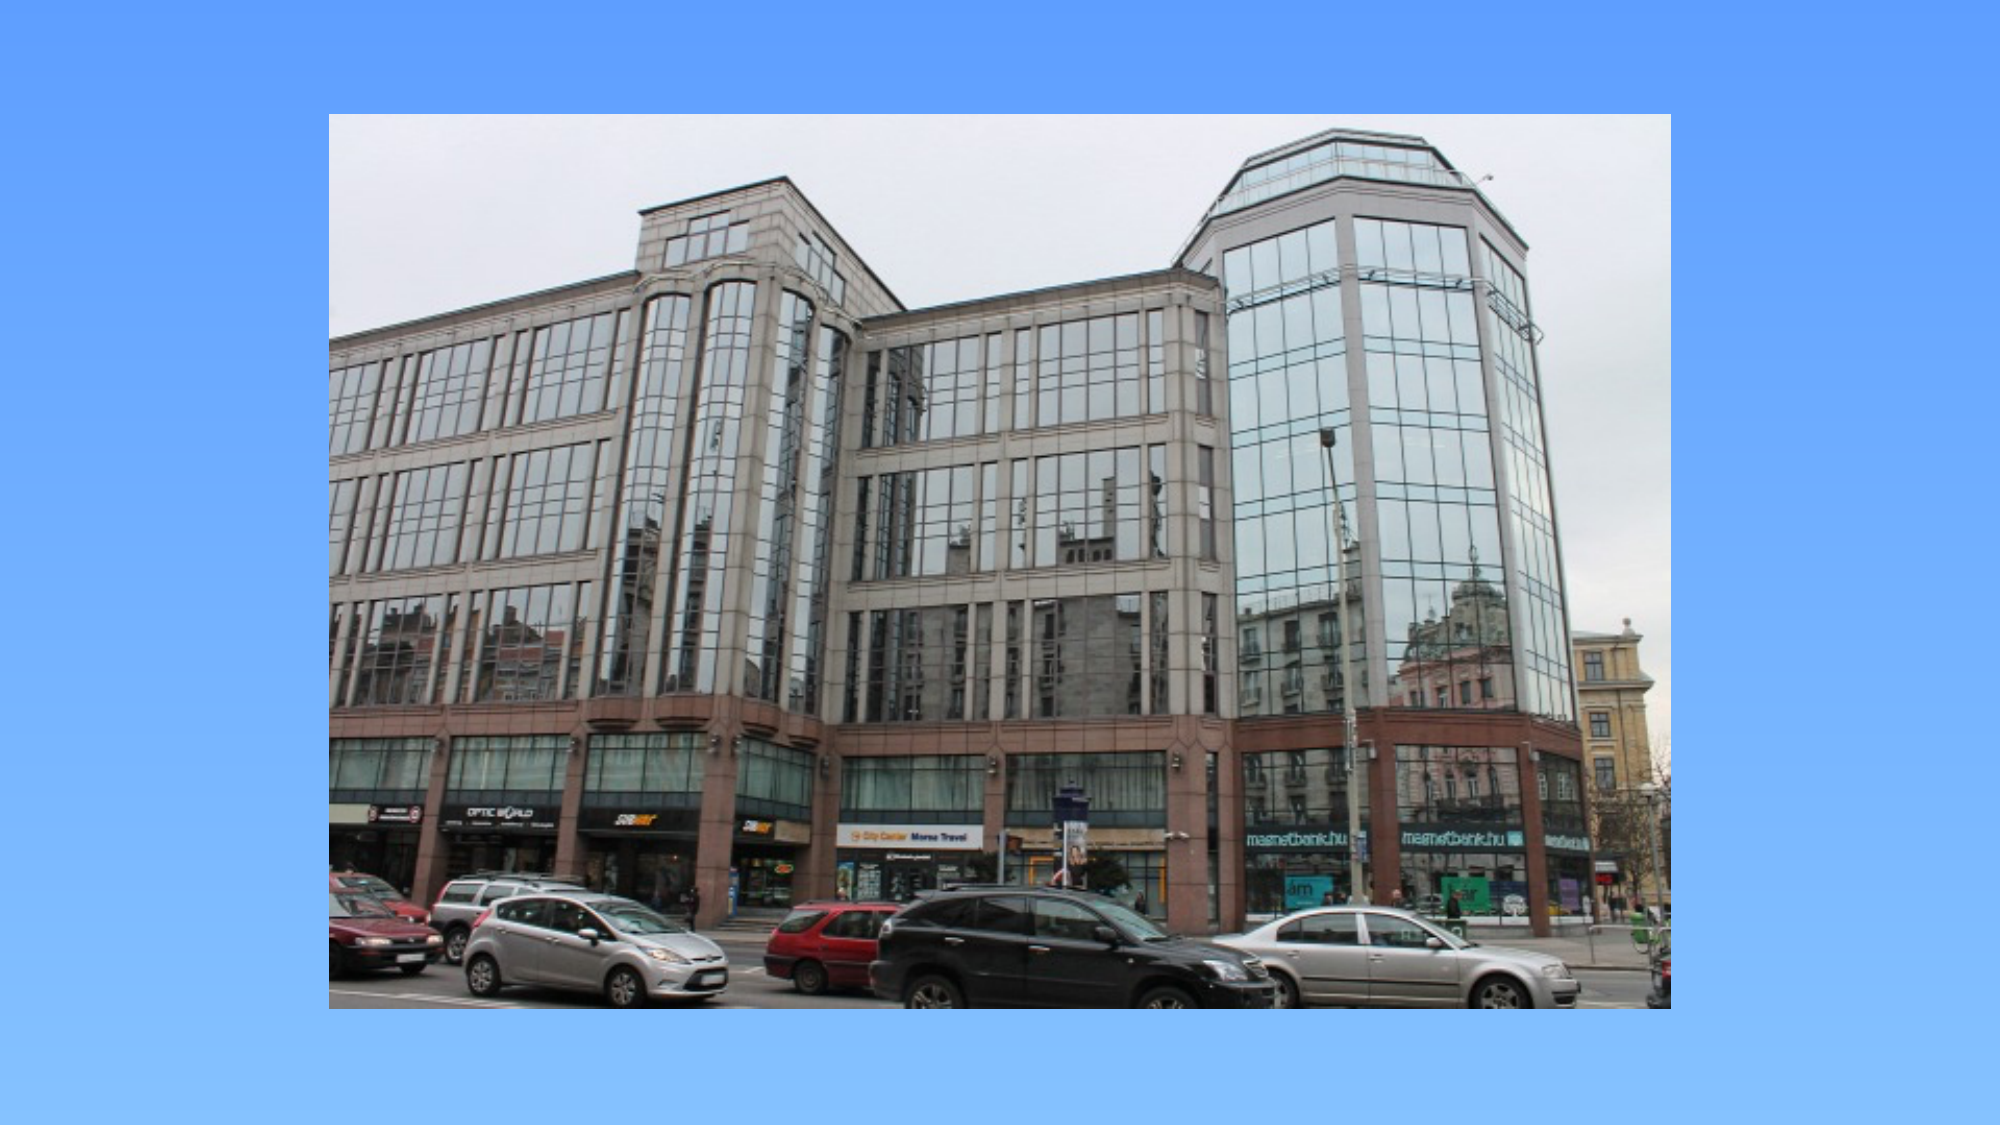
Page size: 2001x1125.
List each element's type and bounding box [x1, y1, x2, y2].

picture [328, 114, 1672, 1009]
